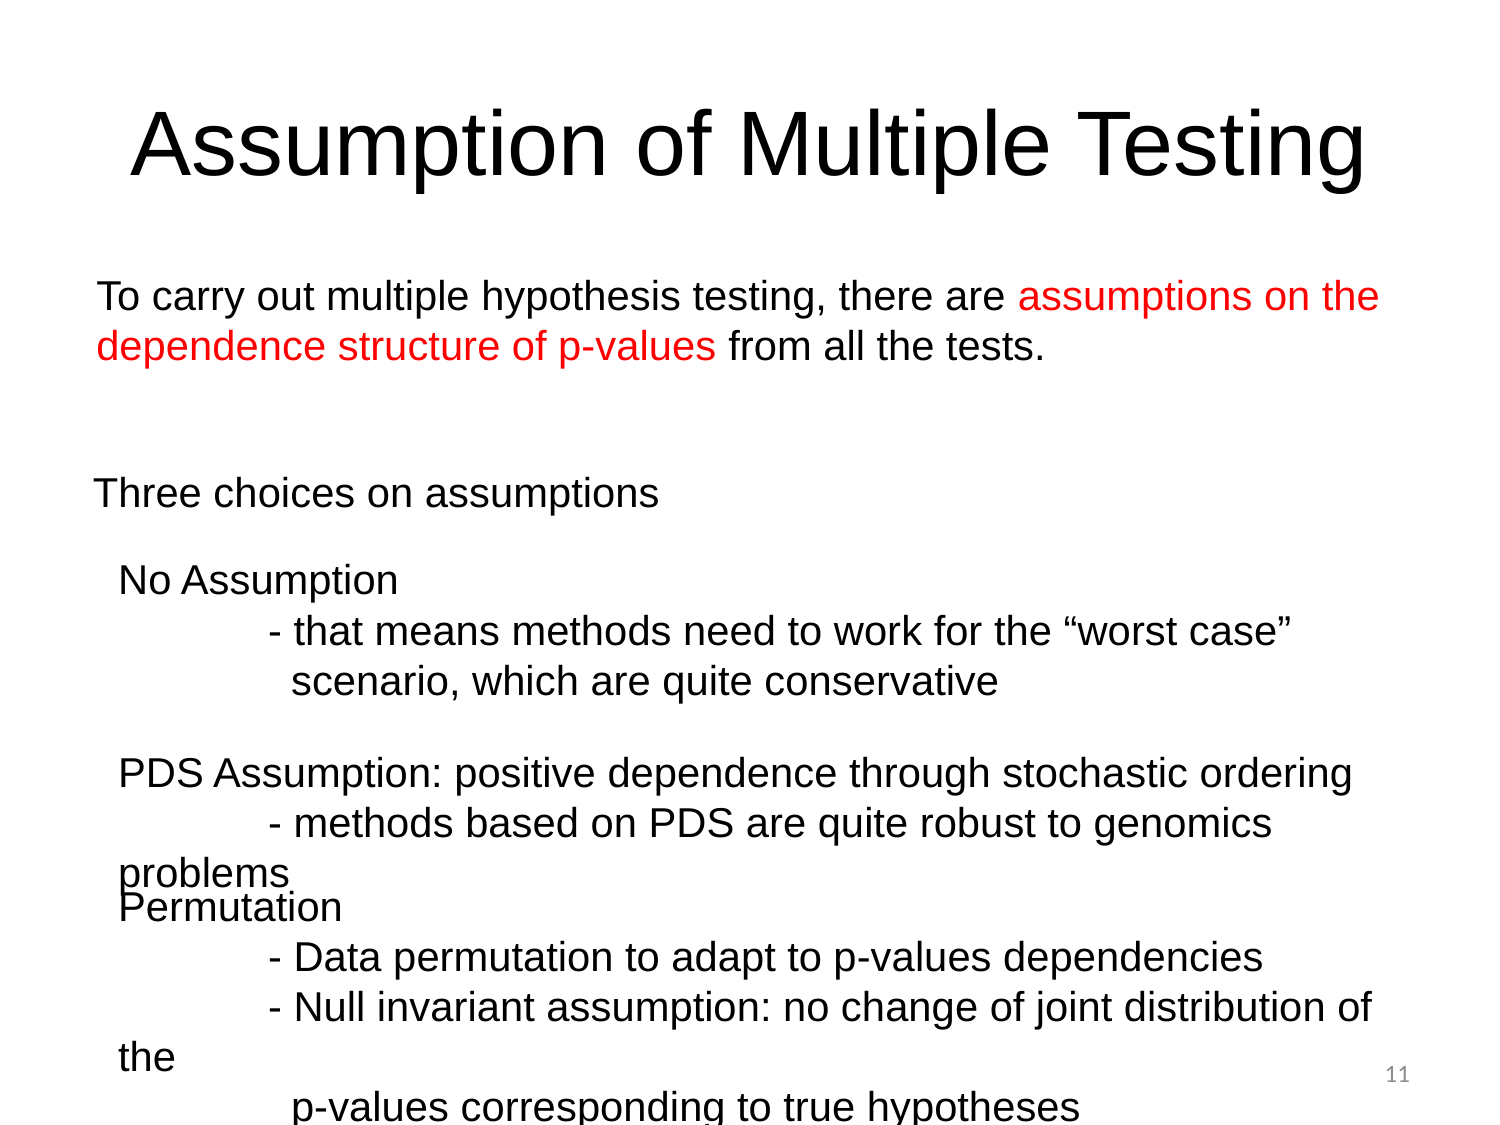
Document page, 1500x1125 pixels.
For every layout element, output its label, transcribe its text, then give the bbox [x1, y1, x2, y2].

text_box Three choices on assumptions [78, 458, 1425, 524]
slide_number 11 [1074, 1042, 1425, 1103]
text_box No Assumption - that means methods need to work for the “worst case” scenario, which are quite conservative [103, 545, 1405, 711]
text_box PDS Assumption: positive dependence through stochastic ordering - methods based on PDS are quite robust to genomics problems [103, 738, 1405, 872]
text_box Permutation - Data permutation to adapt to p-values dependencies - Null invariant assumption: no change of joint distribution of the p-values corresponding to true hypotheses [103, 872, 1405, 1125]
title Assumption of Multiple Testing [75, 45, 1425, 233]
text_box To carry out multiple hypothesis testing, there are assumptions on the dependence structure of p-values from all the tests. [81, 261, 1429, 377]
